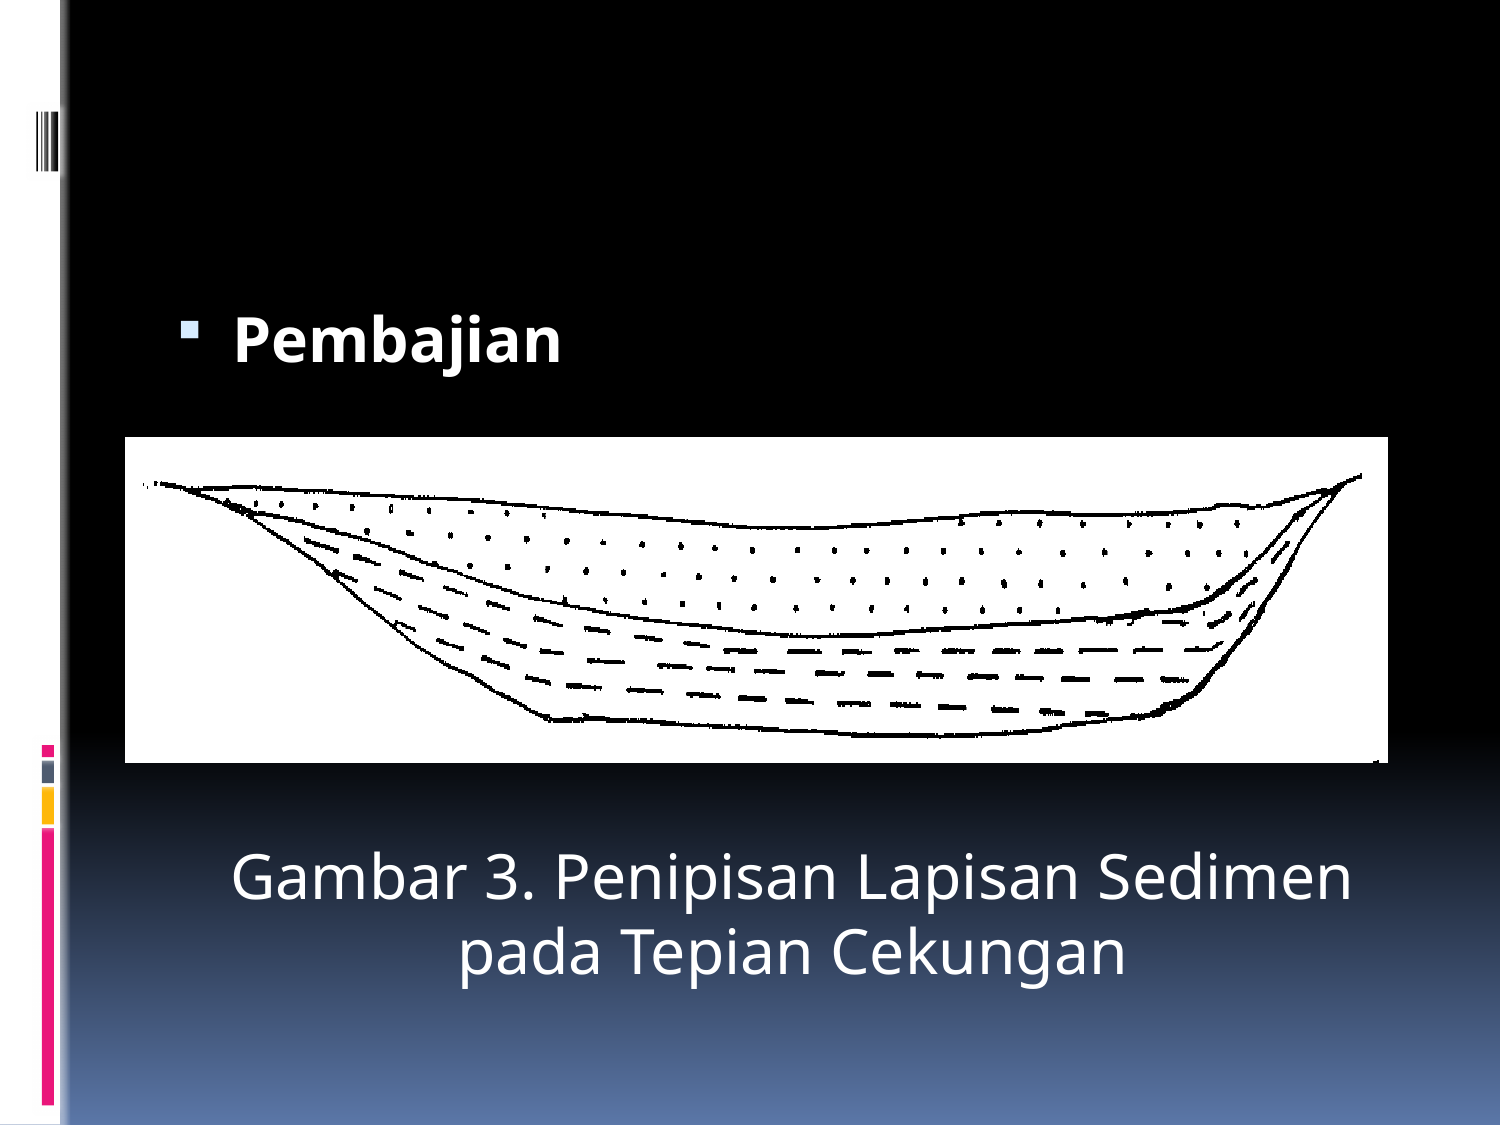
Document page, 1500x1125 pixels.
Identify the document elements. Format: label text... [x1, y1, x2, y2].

list Pembajian Gambar 3. Penipisan Lapisan Sedimen pada Tepian Cekungan [150, 292, 1425, 1043]
picture [124, 437, 1388, 763]
